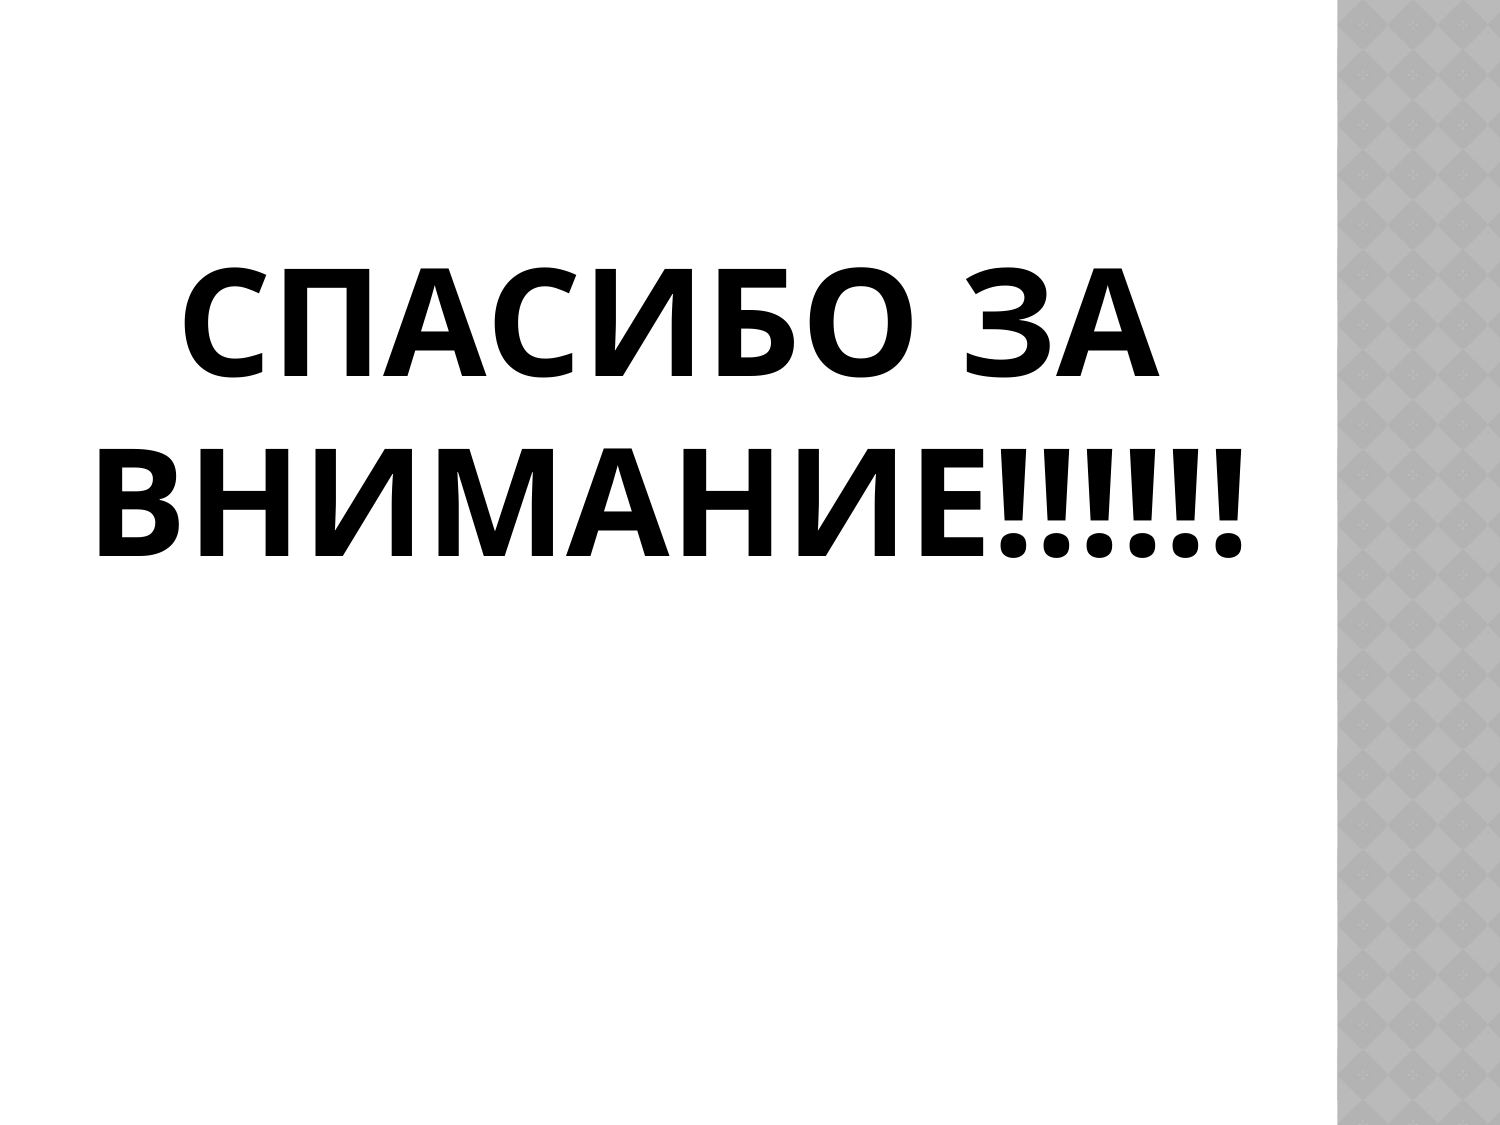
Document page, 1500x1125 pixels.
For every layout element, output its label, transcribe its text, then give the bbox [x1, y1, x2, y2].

title СПАСИБО ЗА ВНИМАНИЕ!!!!!! [75, 52, 1263, 587]
